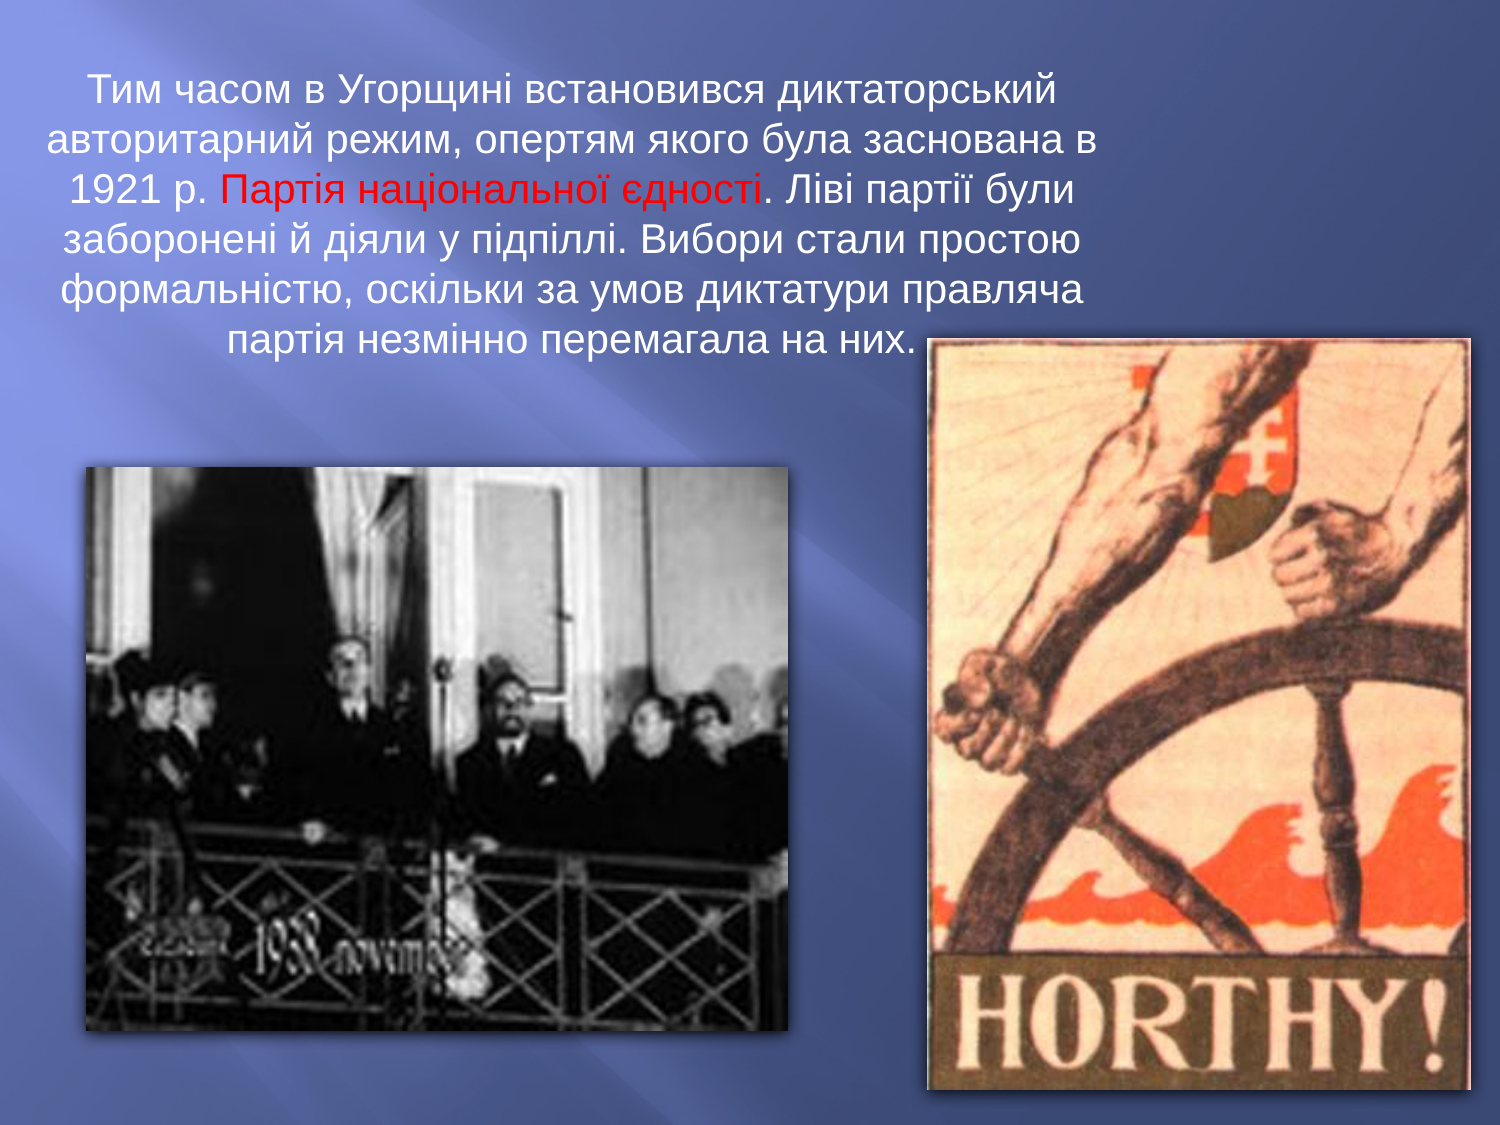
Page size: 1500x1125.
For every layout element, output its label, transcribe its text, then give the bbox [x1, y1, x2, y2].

text_box Тим часом в Угорщині встановився диктаторський авторитарний режим, опертям якого була заснована в 1921 р. Партія національної єдності. Ліві партії були заборонені й діяли у підпіллі. Вибори стали простою формальністю, оскільки за умов диктатури правляча партія незмінно перемагала на них. [0, 54, 1145, 370]
picture [927, 337, 1471, 1090]
picture [85, 467, 788, 1031]
